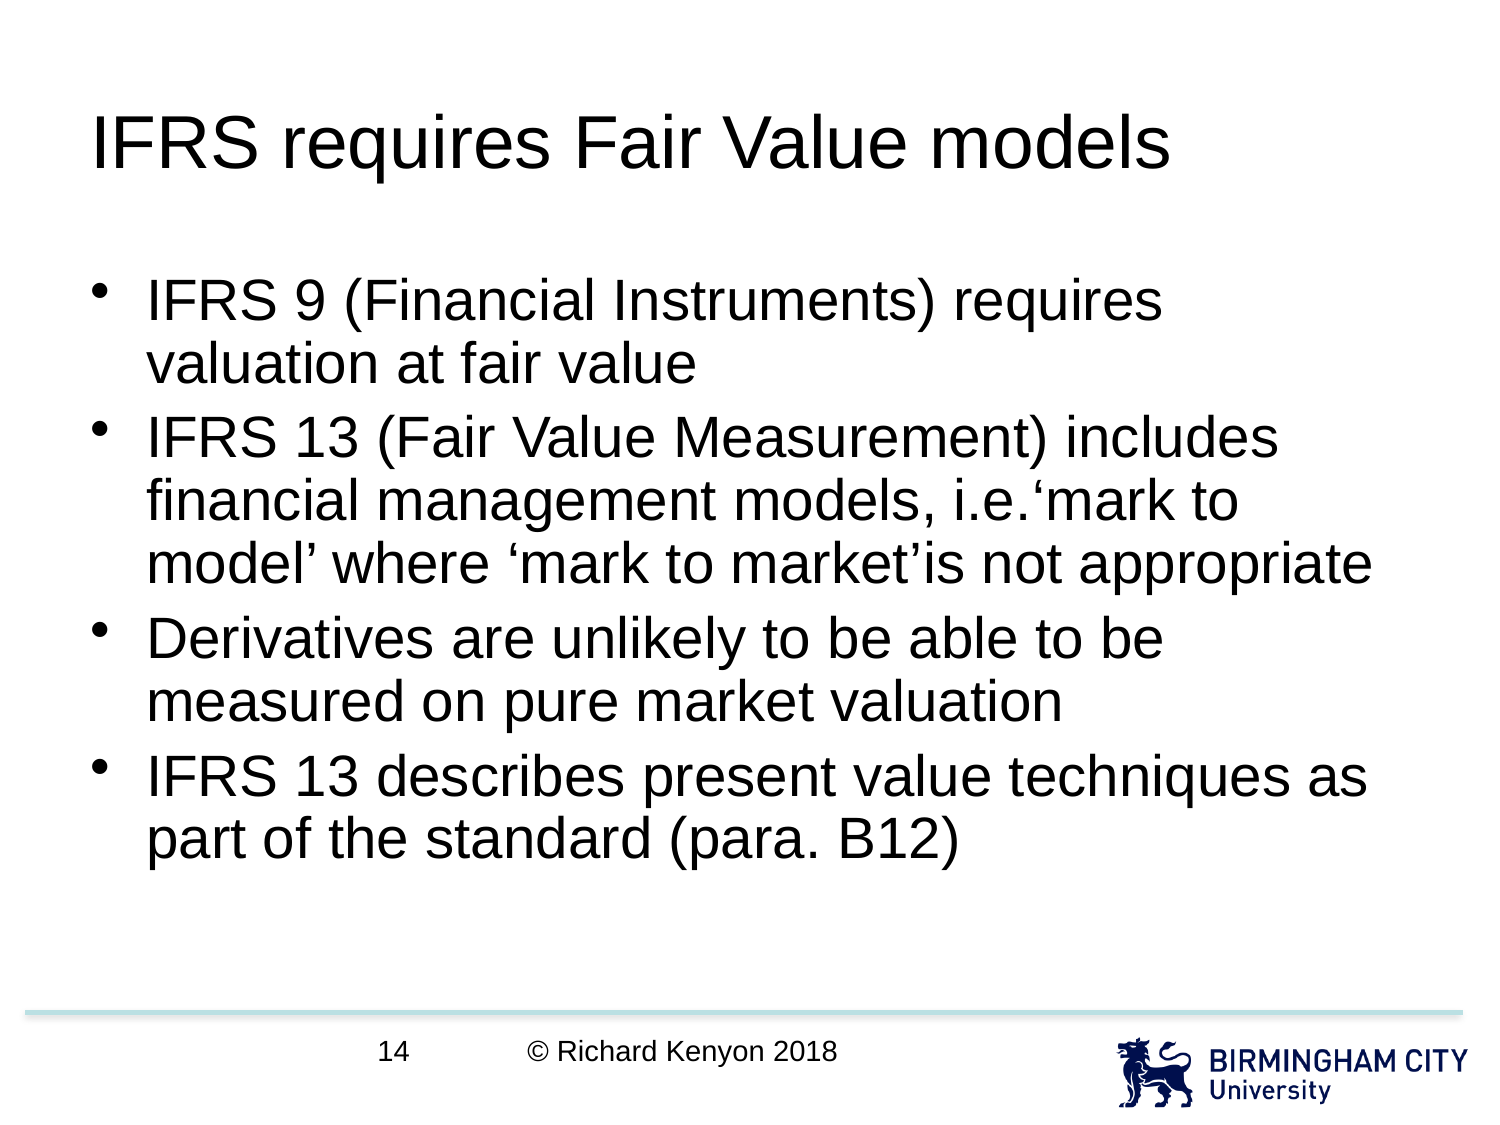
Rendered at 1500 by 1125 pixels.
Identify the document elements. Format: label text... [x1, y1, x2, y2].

title IFRS requires Fair Value models [75, 45, 1463, 233]
list IFRS 9 (Financial Instruments) requires valuation at fair value IFRS 13 (Fair Value Measurement) includes financial management models, i.e.‘mark to model’ where ‘mark to market’is not appropriate Derivatives are unlikely to be able to be measured on pure market valuation IFRS 13 describes present value techniques as part of the standard (para. B12) [75, 262, 1425, 1005]
slide_number 14 [75, 1025, 425, 1104]
footer © Richard Kenyon 2018 [512, 1024, 988, 1103]
picture [1097, 1022, 1500, 1125]
